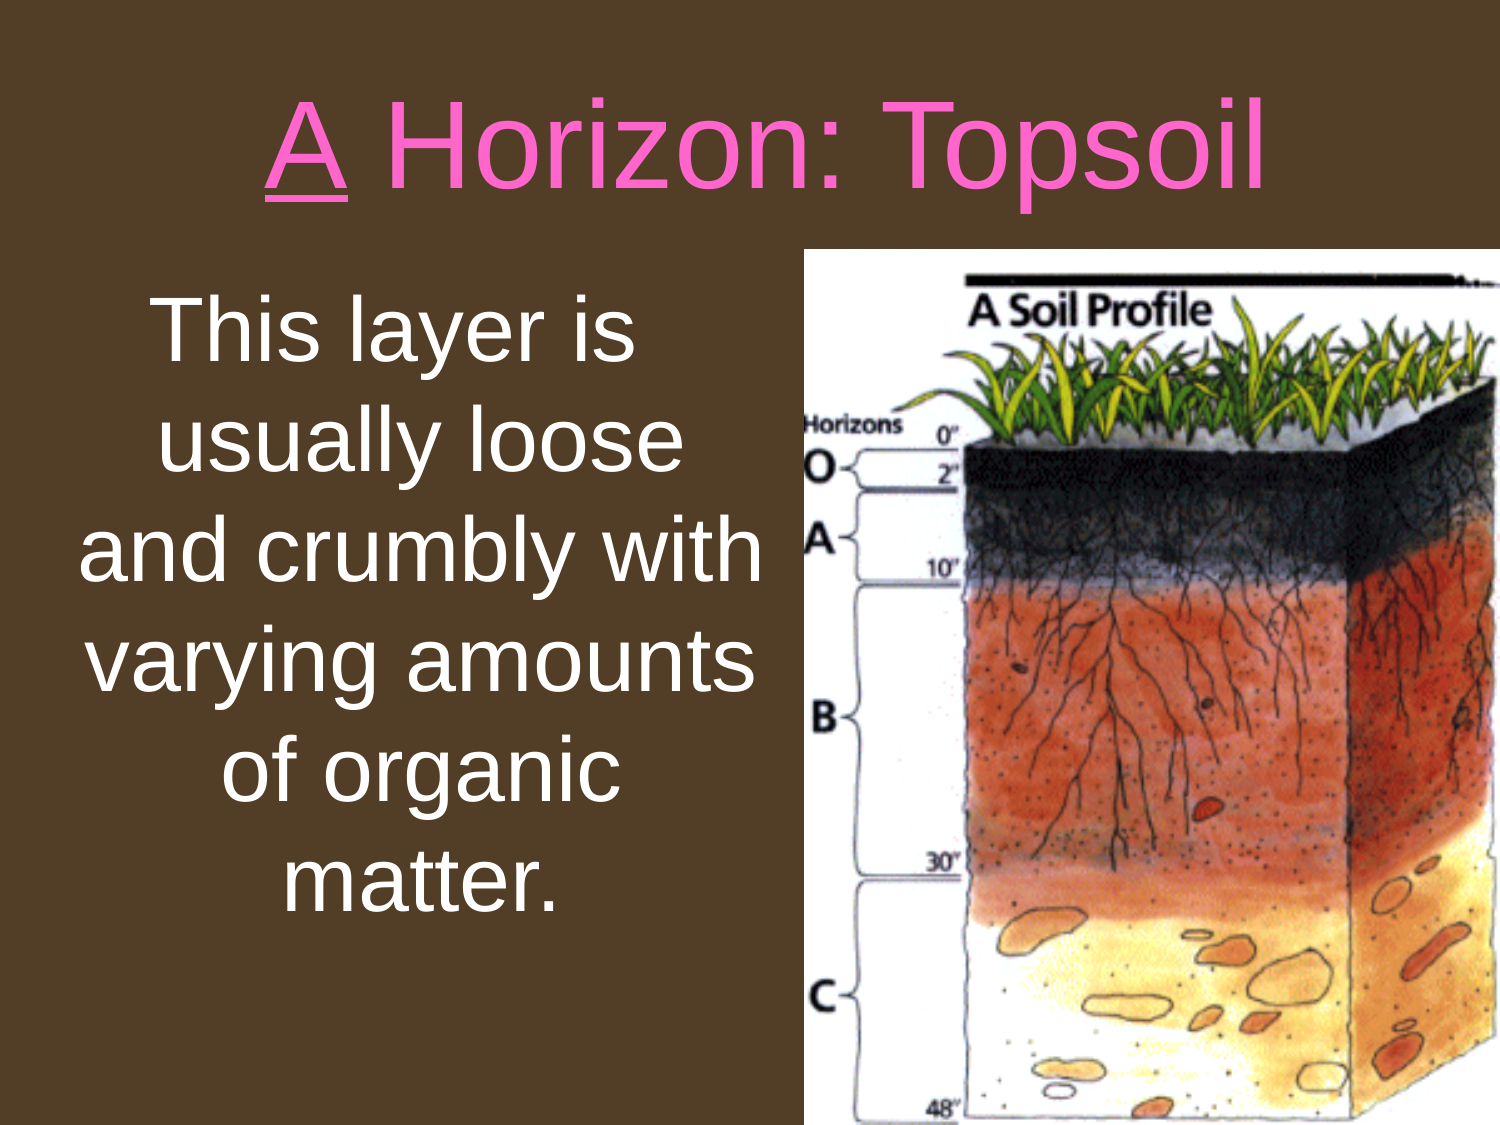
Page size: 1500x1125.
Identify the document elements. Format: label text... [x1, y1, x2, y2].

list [804, 249, 1500, 1125]
title A Horizon: Topsoil [75, 45, 1425, 233]
list This layer is usually loose and crumbly with varying amounts of organic matter. [0, 262, 788, 1125]
